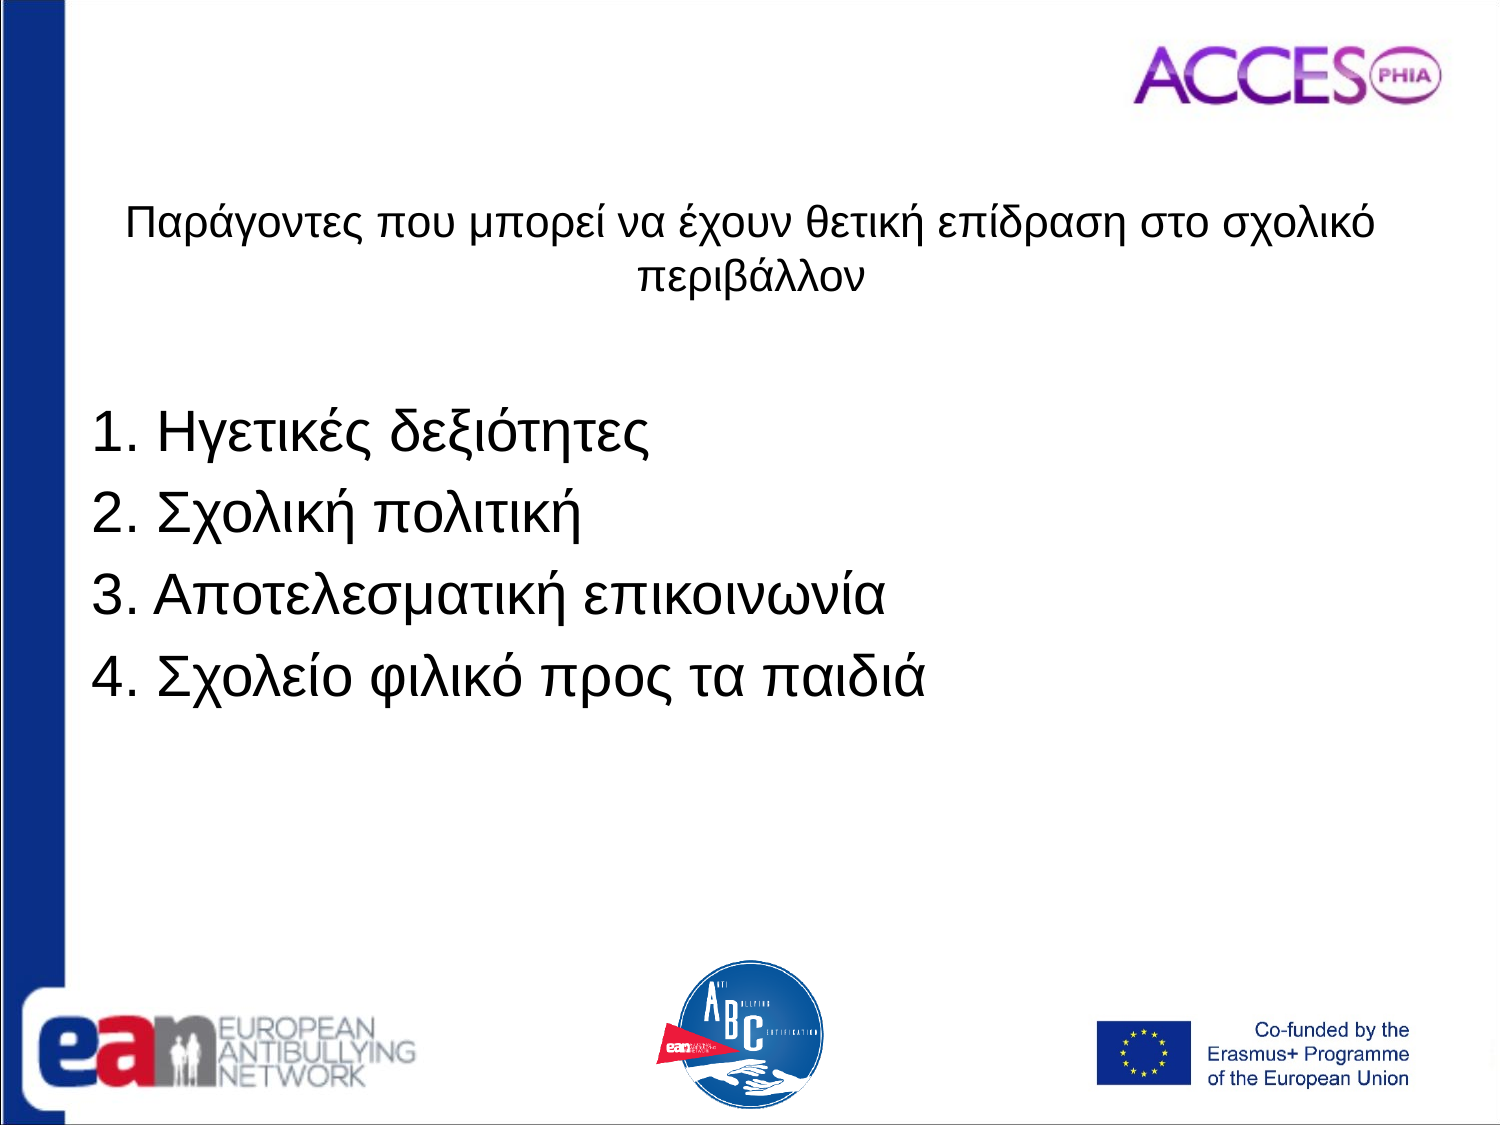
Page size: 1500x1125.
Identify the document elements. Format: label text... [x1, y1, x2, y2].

title Παράγοντες που μπορεί να έχουν θετική επίδραση στο σχολικό περιβάλλον [76, 184, 1427, 362]
list 1. Ηγετικές δεξιότητες 2. Σχολική πολιτική 3. Αποτελεσματική επικοινωνία 4. Σχολείο φιλικό προς τα παιδιά [76, 385, 1427, 965]
picture [0, 0, 1500, 1125]
